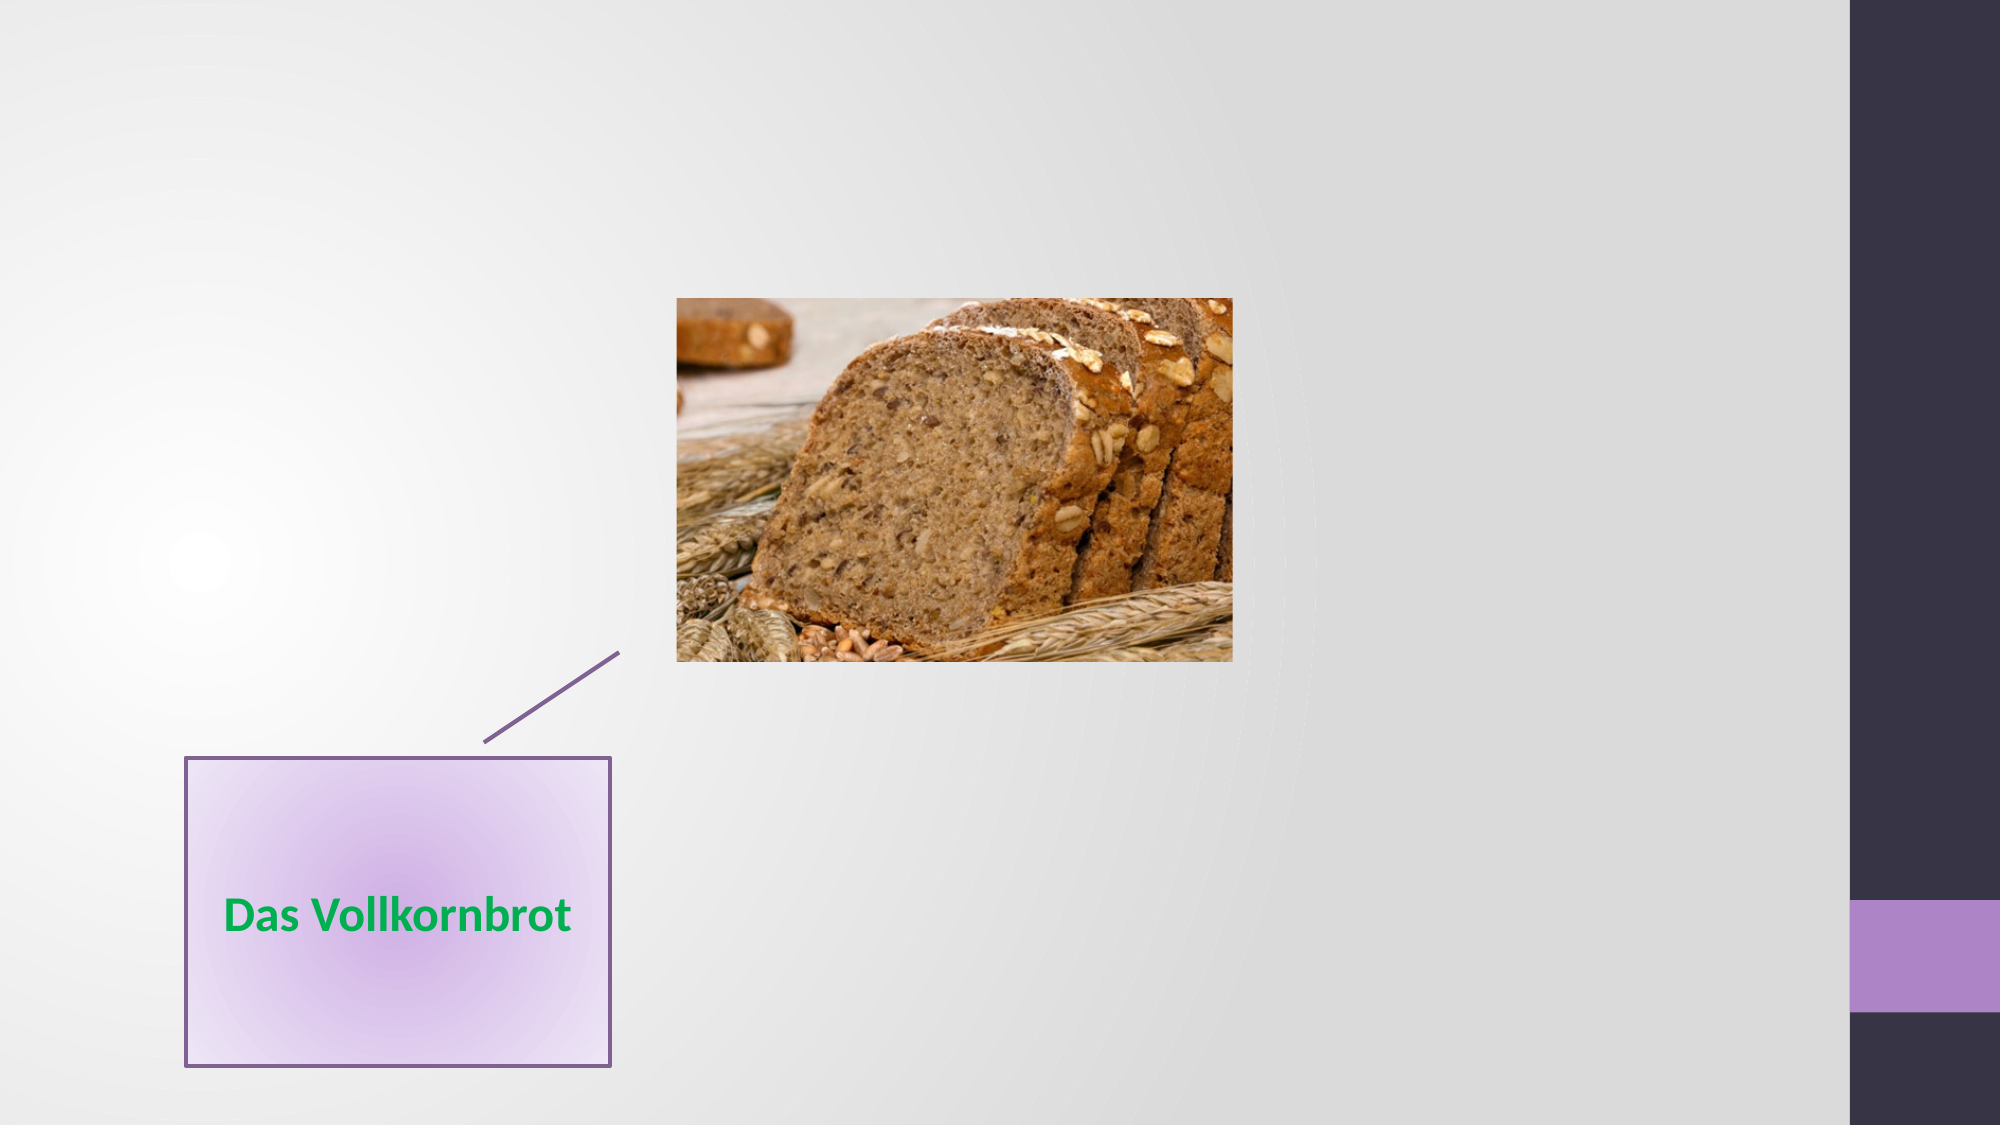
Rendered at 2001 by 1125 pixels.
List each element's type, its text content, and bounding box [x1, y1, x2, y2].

picture [676, 297, 1234, 662]
text_box Das Vollkornbrot [184, 756, 612, 1068]
text_box Das Vollkornbrot [482, 650, 621, 745]
